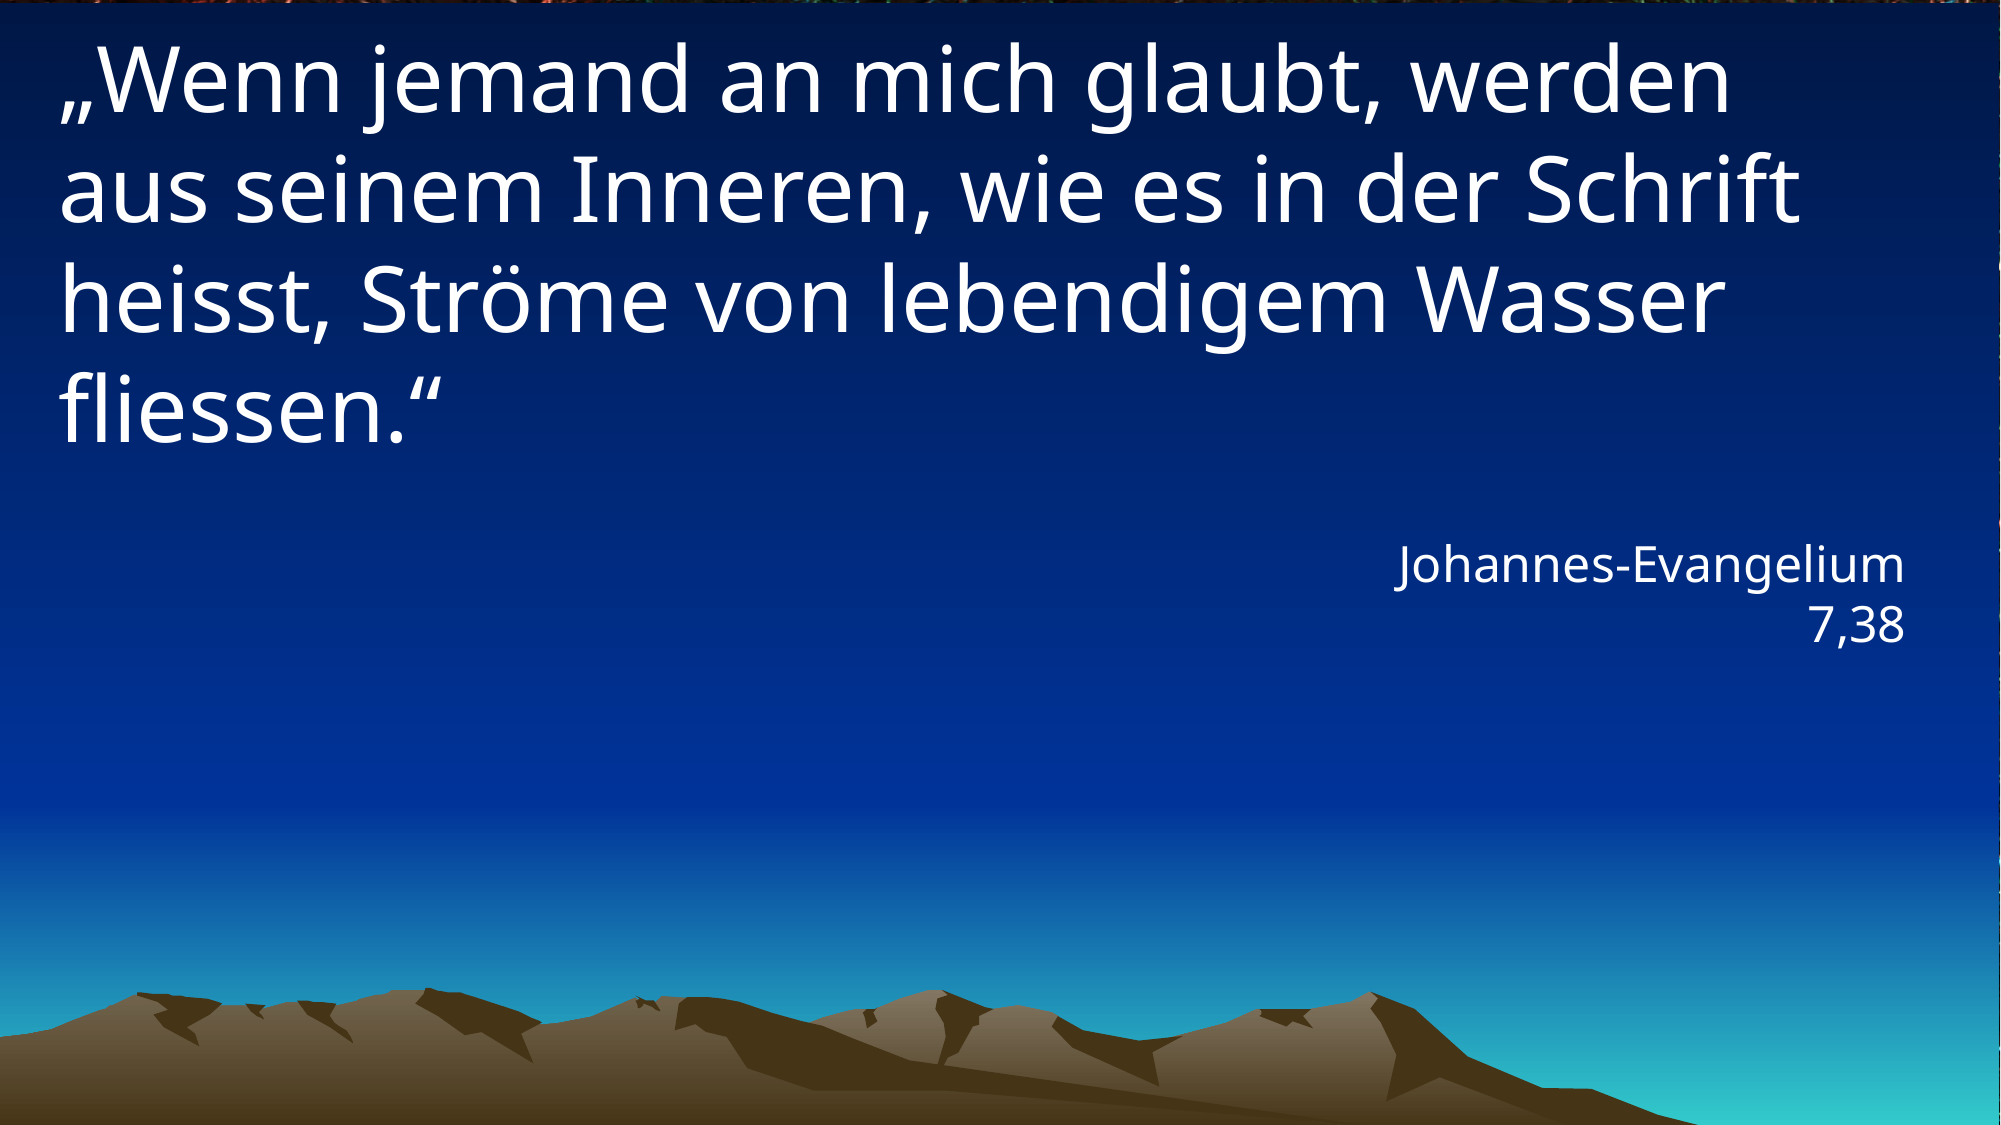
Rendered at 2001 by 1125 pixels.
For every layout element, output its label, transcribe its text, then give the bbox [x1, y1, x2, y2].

title „Wenn jemand an mich glaubt, werden aus seinem Inneren, wie es in der Schrift heisst, Ströme von lebendigem Wasser fliessen.“ [43, 13, 1827, 468]
text_box Johannes-Evangelium 7,38 [1283, 524, 1922, 660]
picture [0, 0, 2001, 709]
